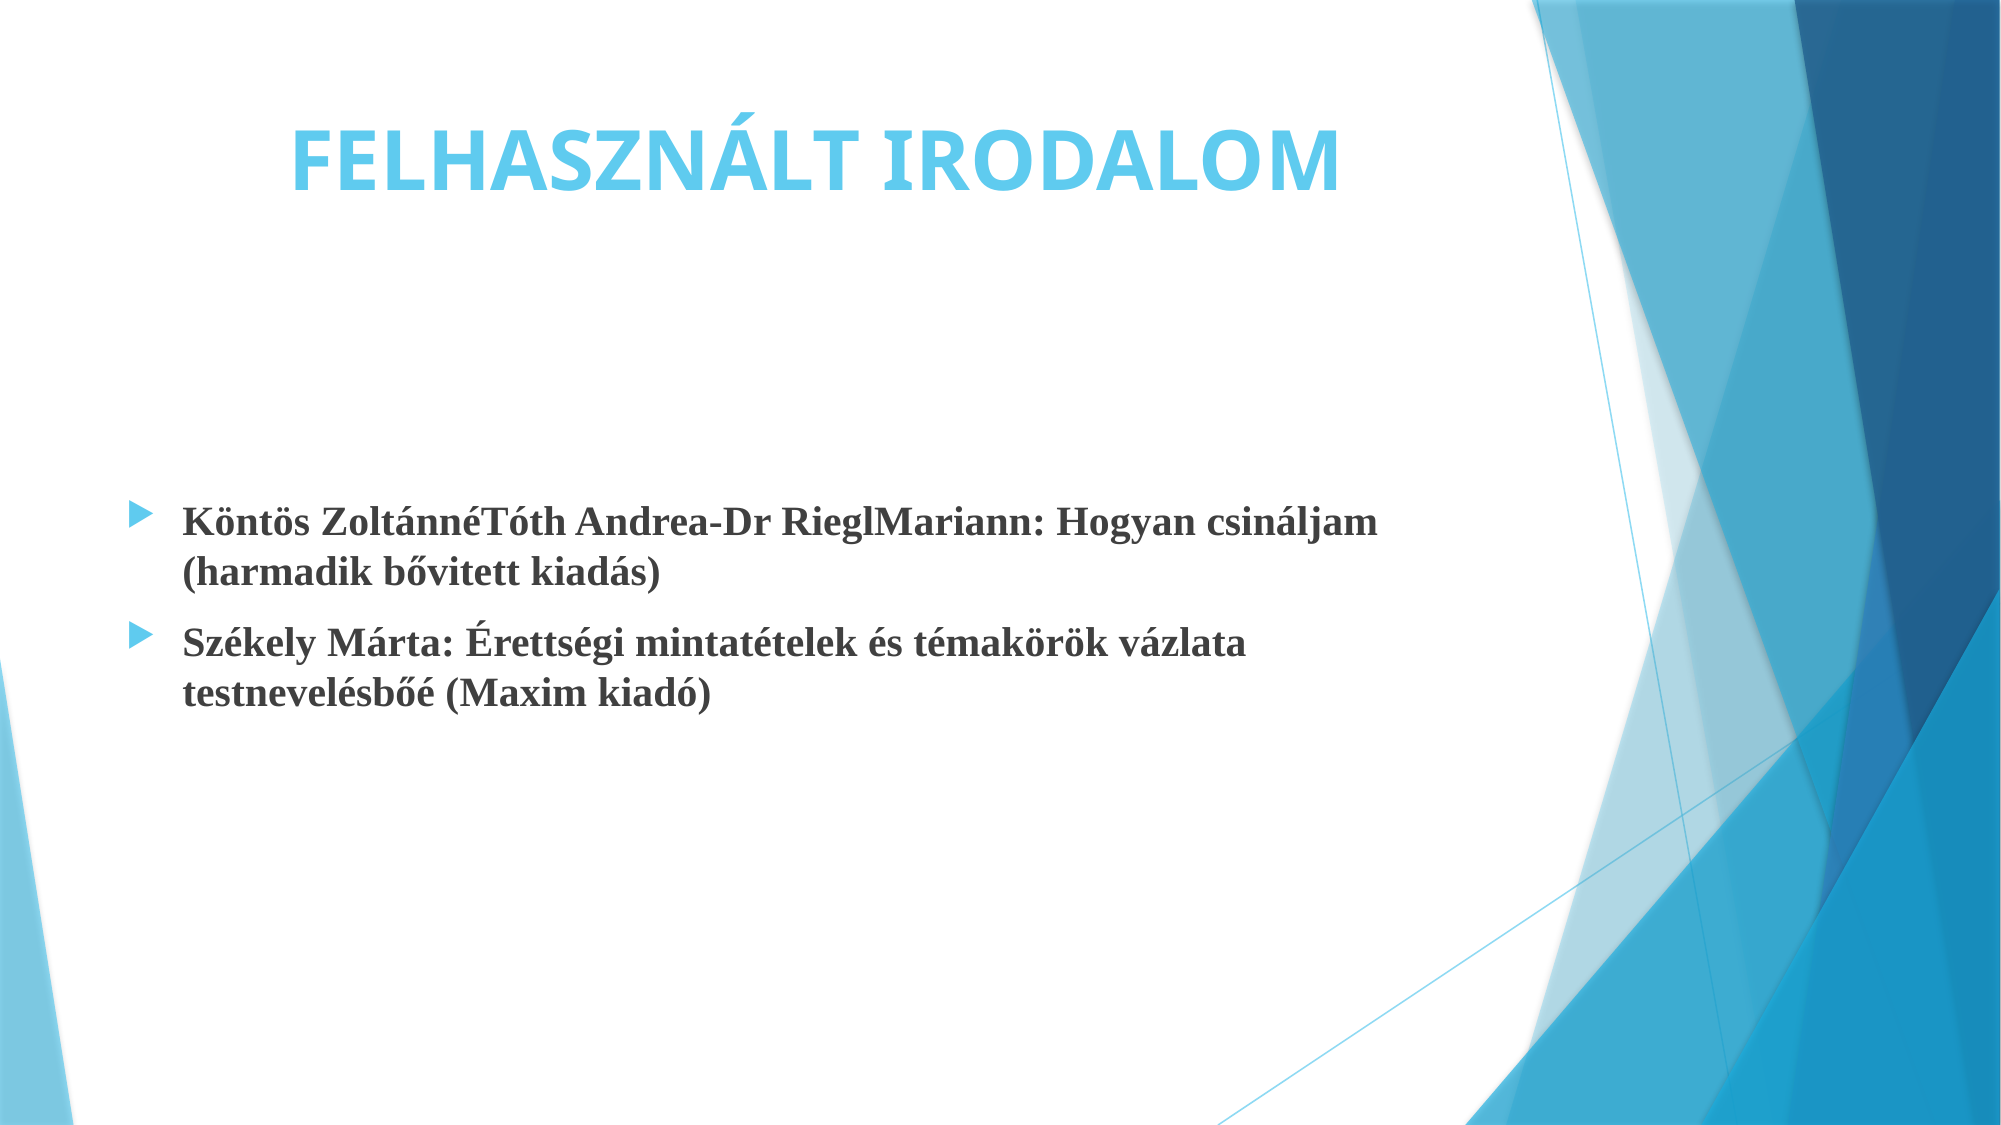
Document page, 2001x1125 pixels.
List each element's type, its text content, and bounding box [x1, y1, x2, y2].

title FELHASZNÁLT IRODALOM [111, 99, 1522, 317]
list Köntös ZoltánnéTóth Andrea-Dr RieglMariann: Hogyan csináljam (harmadik bővitett kiadás) Székely Márta: Érettségi mintatételek és témakörök vázlata testnevelésbőé (Maxim kiadó) [111, 354, 1522, 992]
